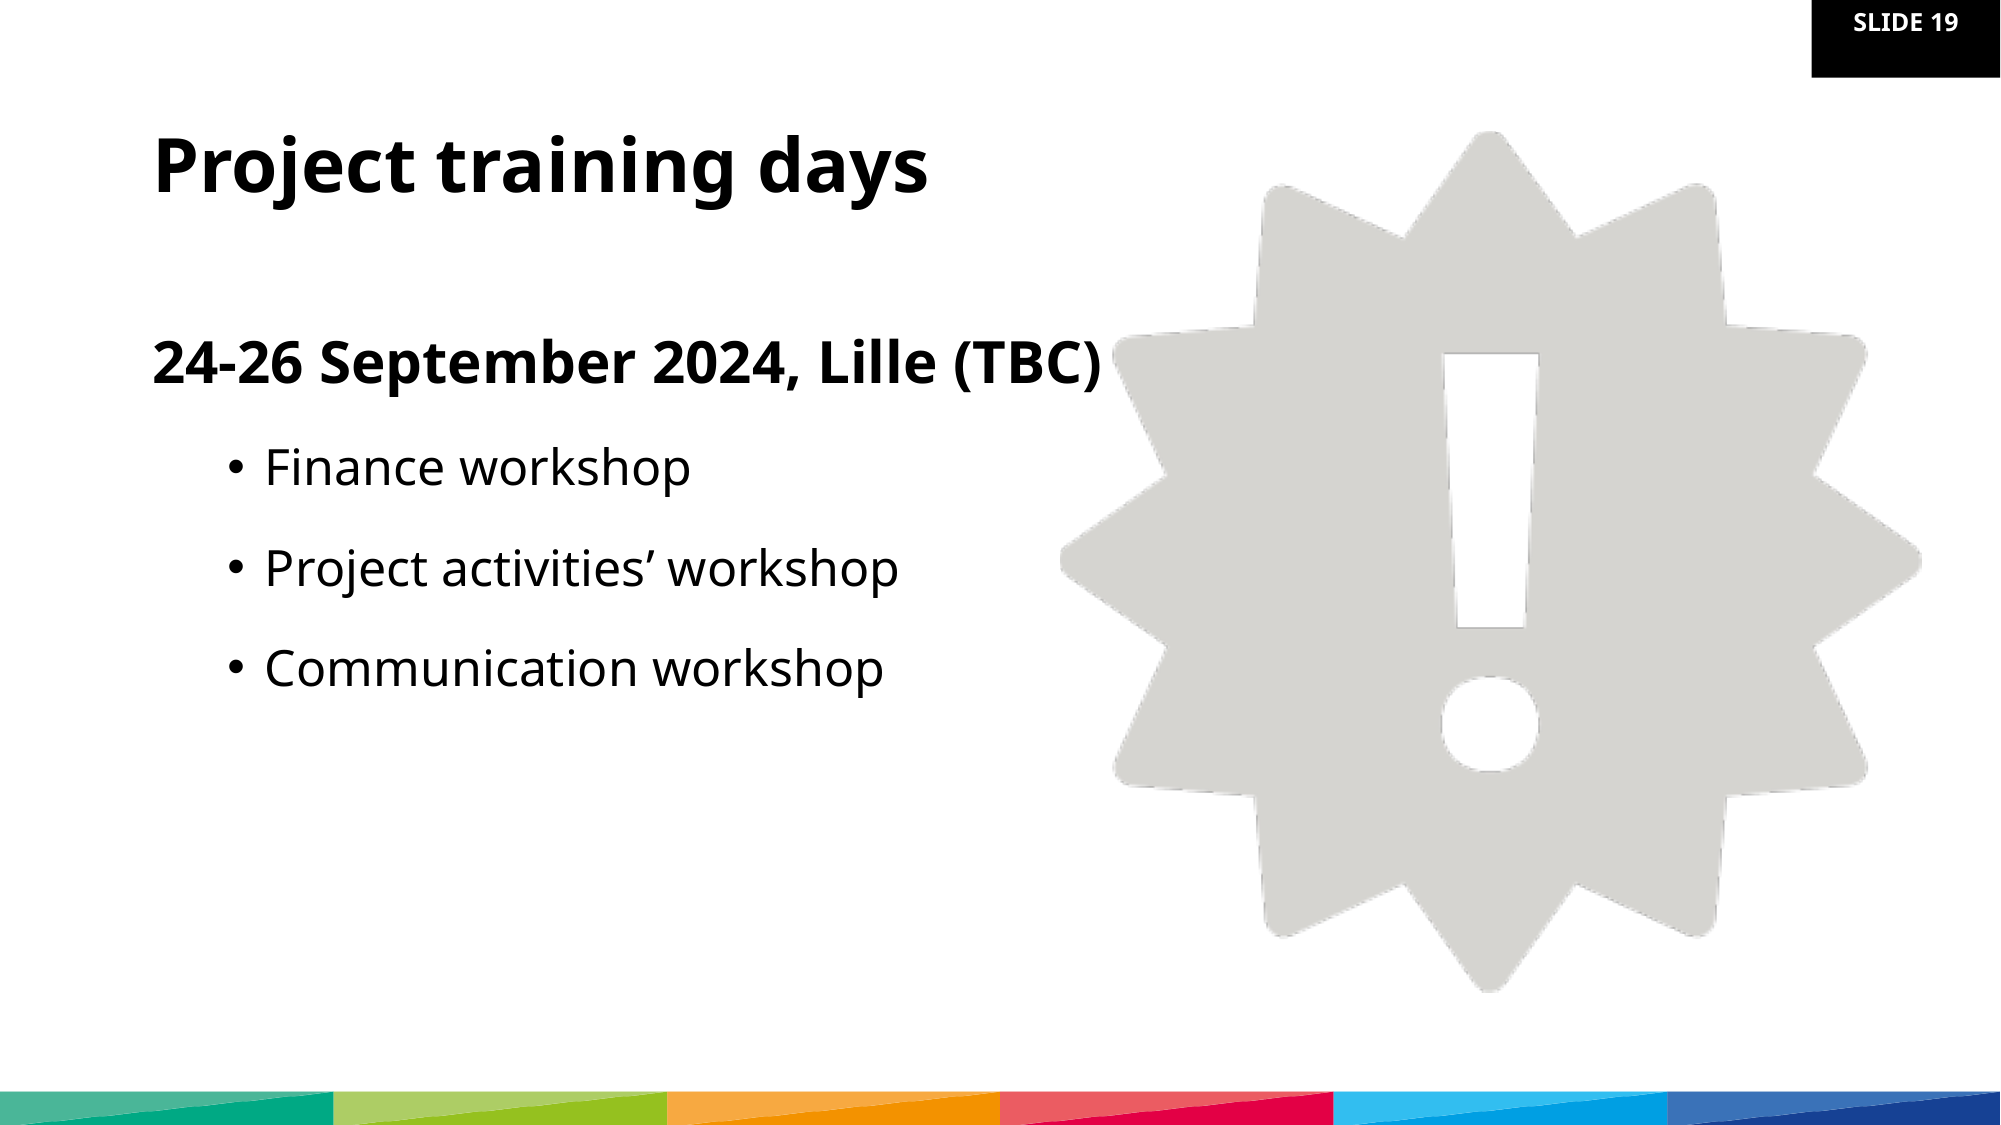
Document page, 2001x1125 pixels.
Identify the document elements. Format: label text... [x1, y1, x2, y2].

title Project training days [137, 59, 1863, 278]
list 24-26 September 2024, Lille (TBC) Finance workshop Project activities’ workshop Communication workshop [137, 283, 1168, 997]
picture [1060, 131, 1922, 994]
picture [0, 1091, 1662, 1125]
picture [1668, 1091, 2000, 1125]
